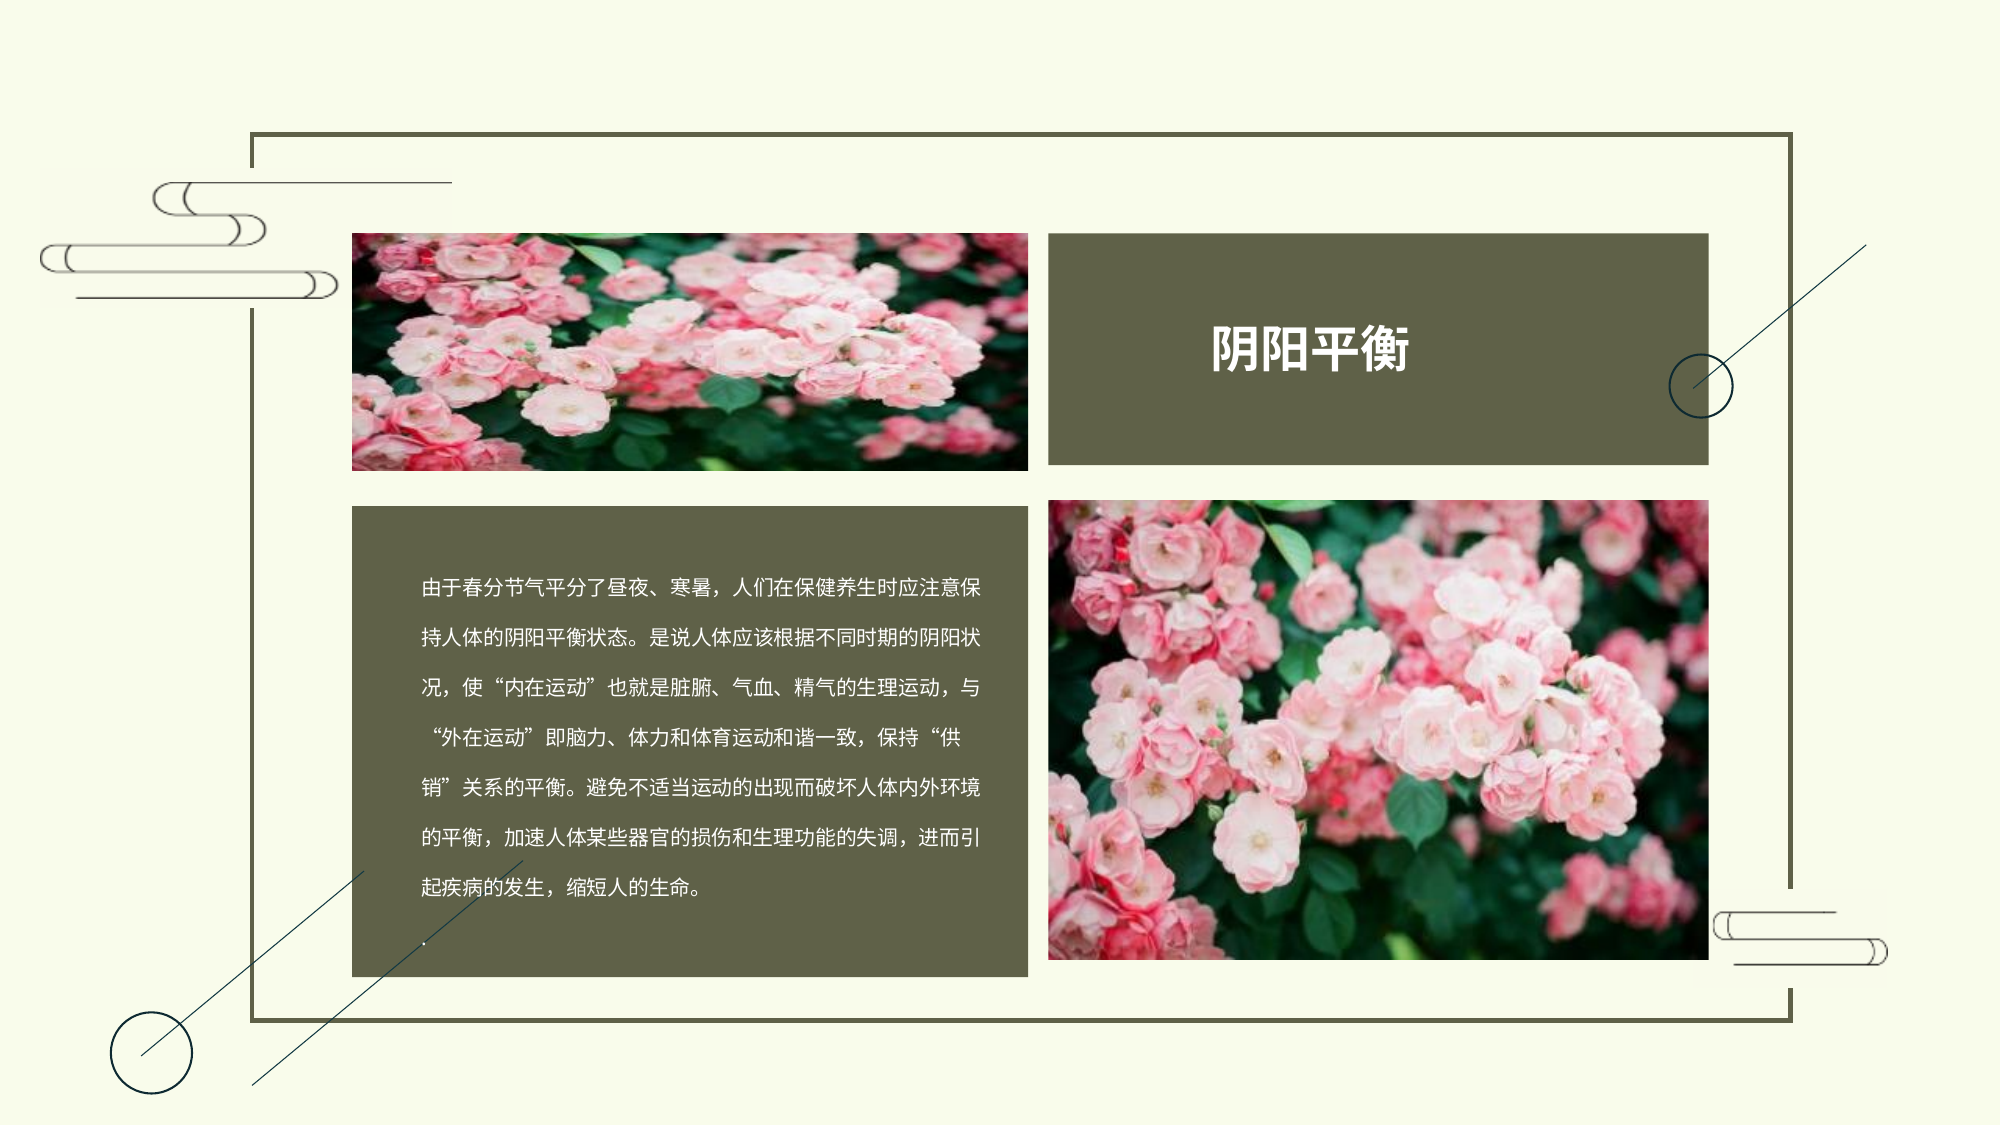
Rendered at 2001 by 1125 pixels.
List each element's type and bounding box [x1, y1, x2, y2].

text_box [1669, 244, 1867, 418]
text_box [351, 233, 1029, 978]
text_box [1048, 233, 1709, 960]
text_box [110, 870, 365, 1094]
text_box [252, 860, 523, 1086]
picture [0, 0, 2000, 1125]
